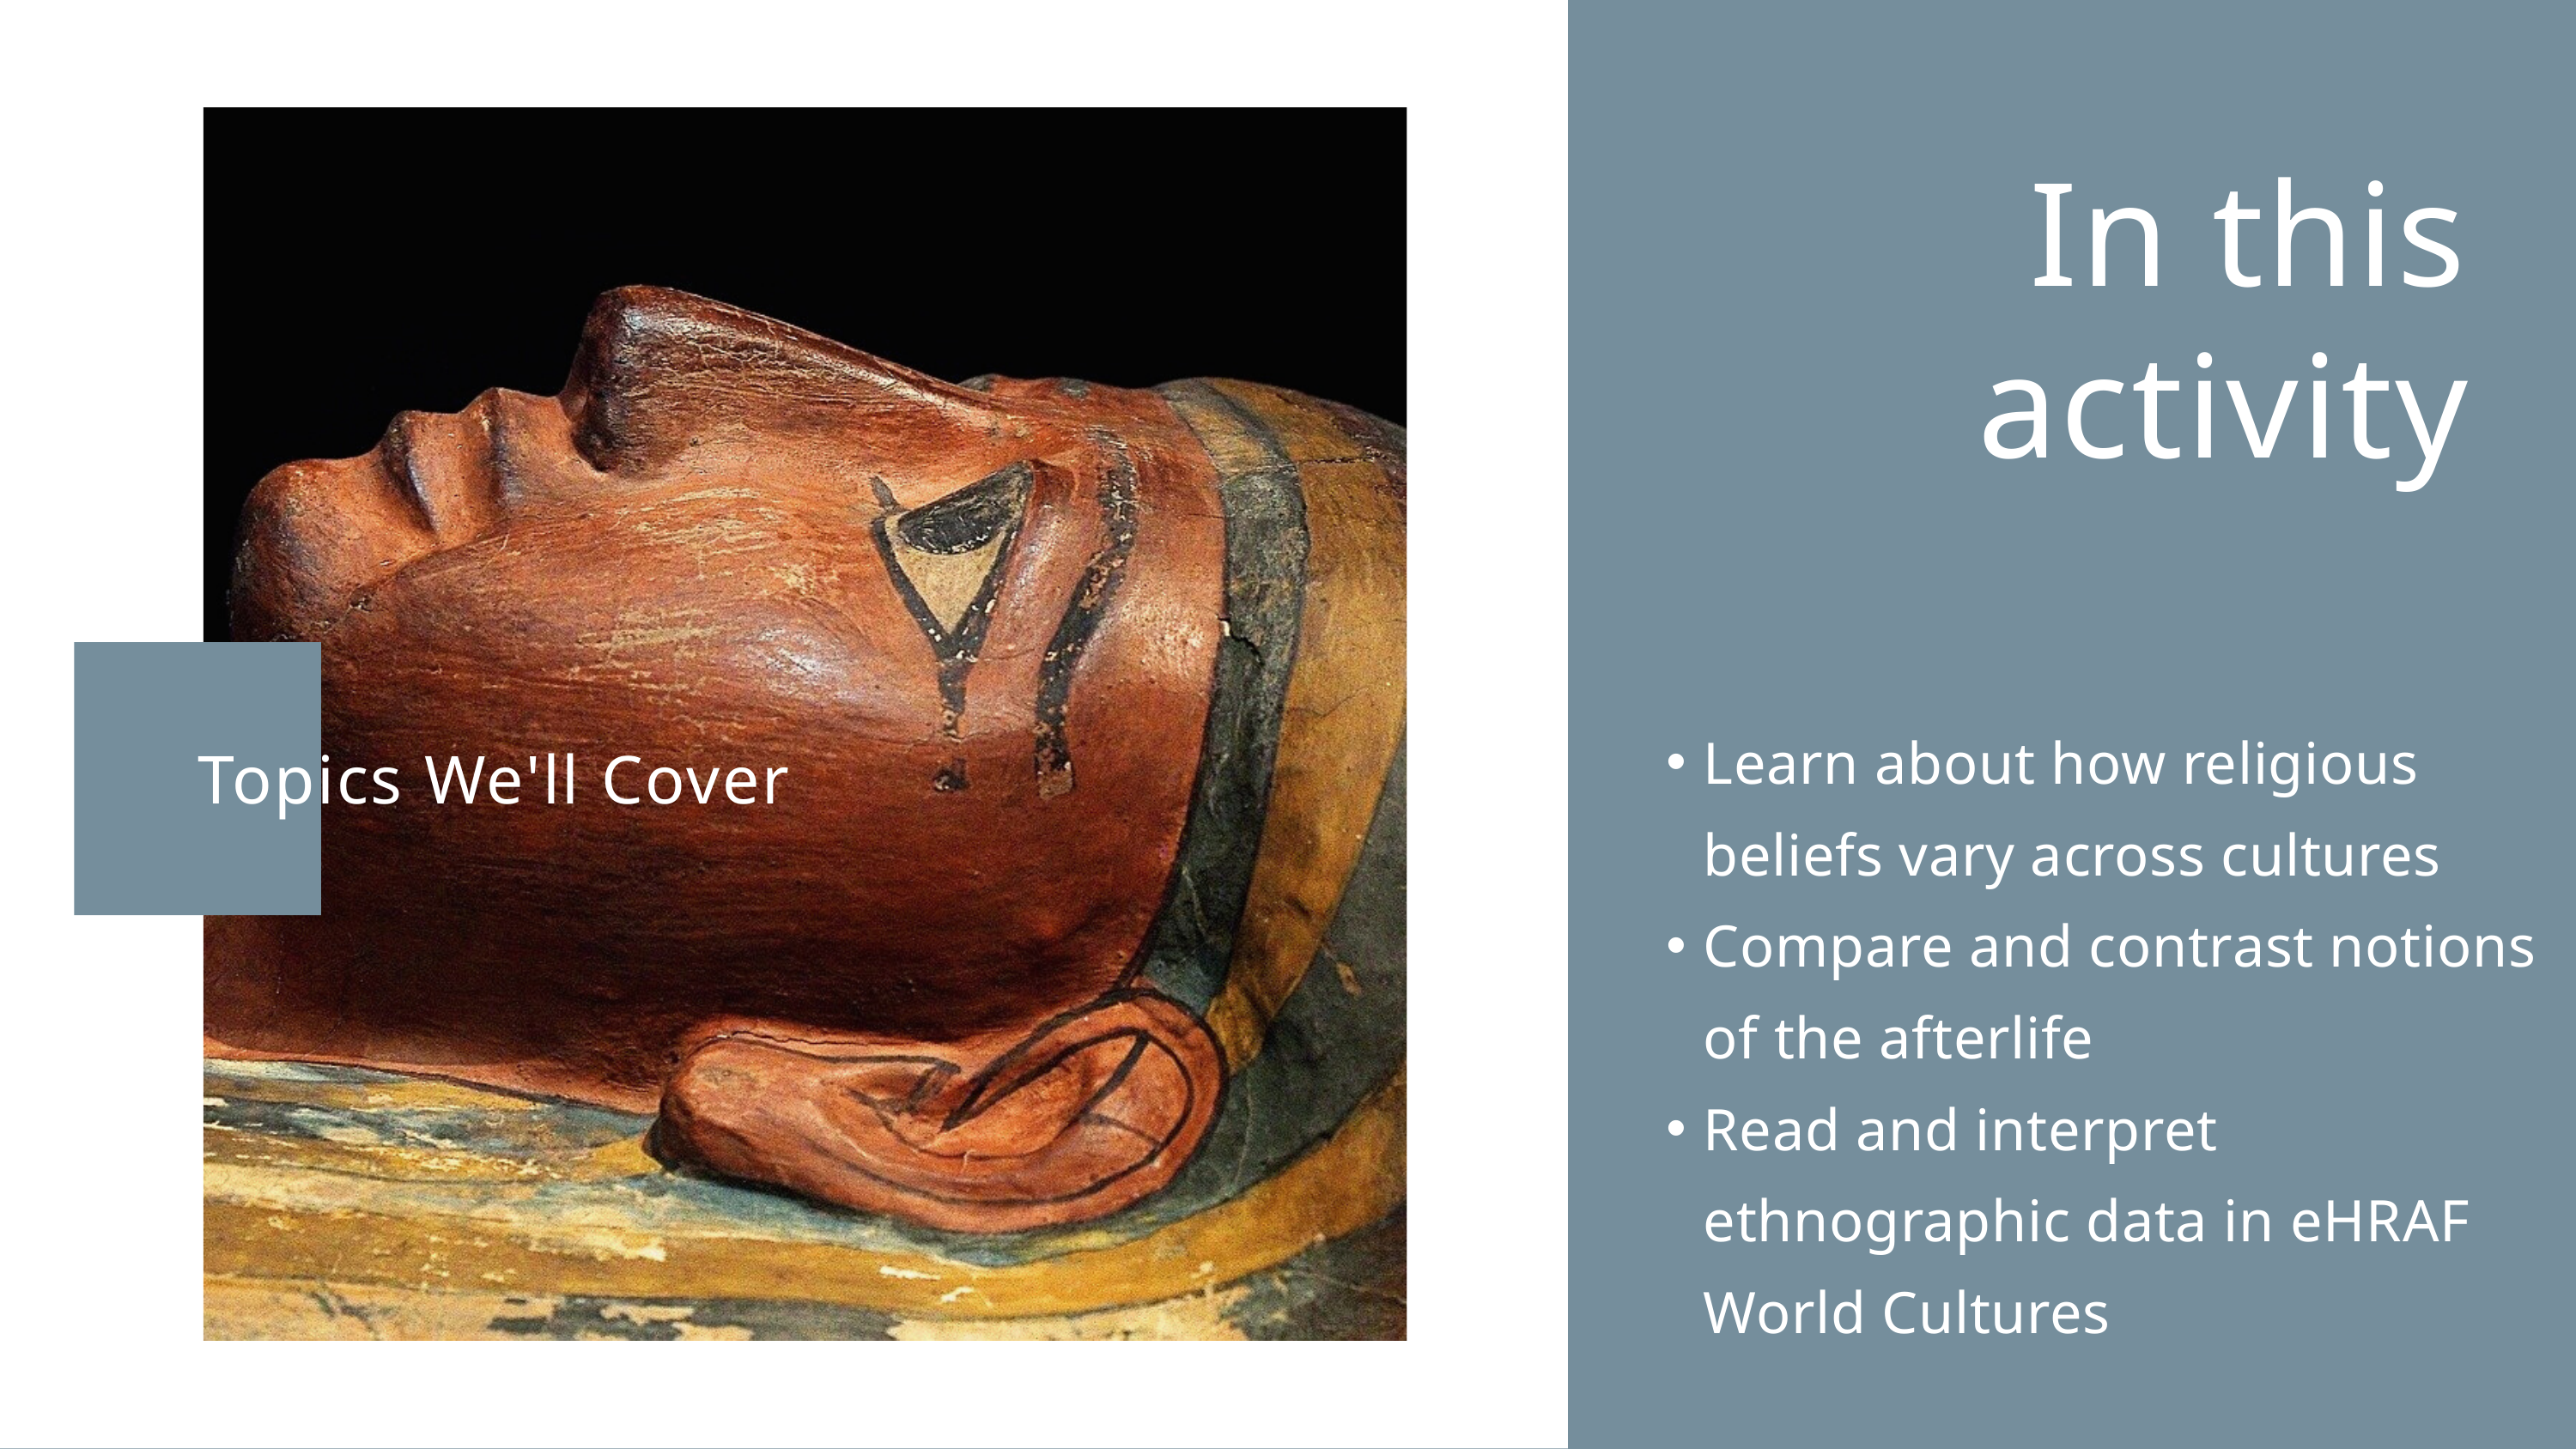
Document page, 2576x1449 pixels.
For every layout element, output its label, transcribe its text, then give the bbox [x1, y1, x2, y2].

text_box Learn about how religious beliefs vary across cultures Compare and contrast notions of the afterlife Read and interpret ethnographic data in eHRAF World Cultures [1629, 704, 2555, 1345]
text_box In this activity [1761, 143, 2470, 488]
picture [203, 107, 1407, 1341]
text_box [74, 642, 197, 916]
text_box [0, 0, 1568, 1449]
